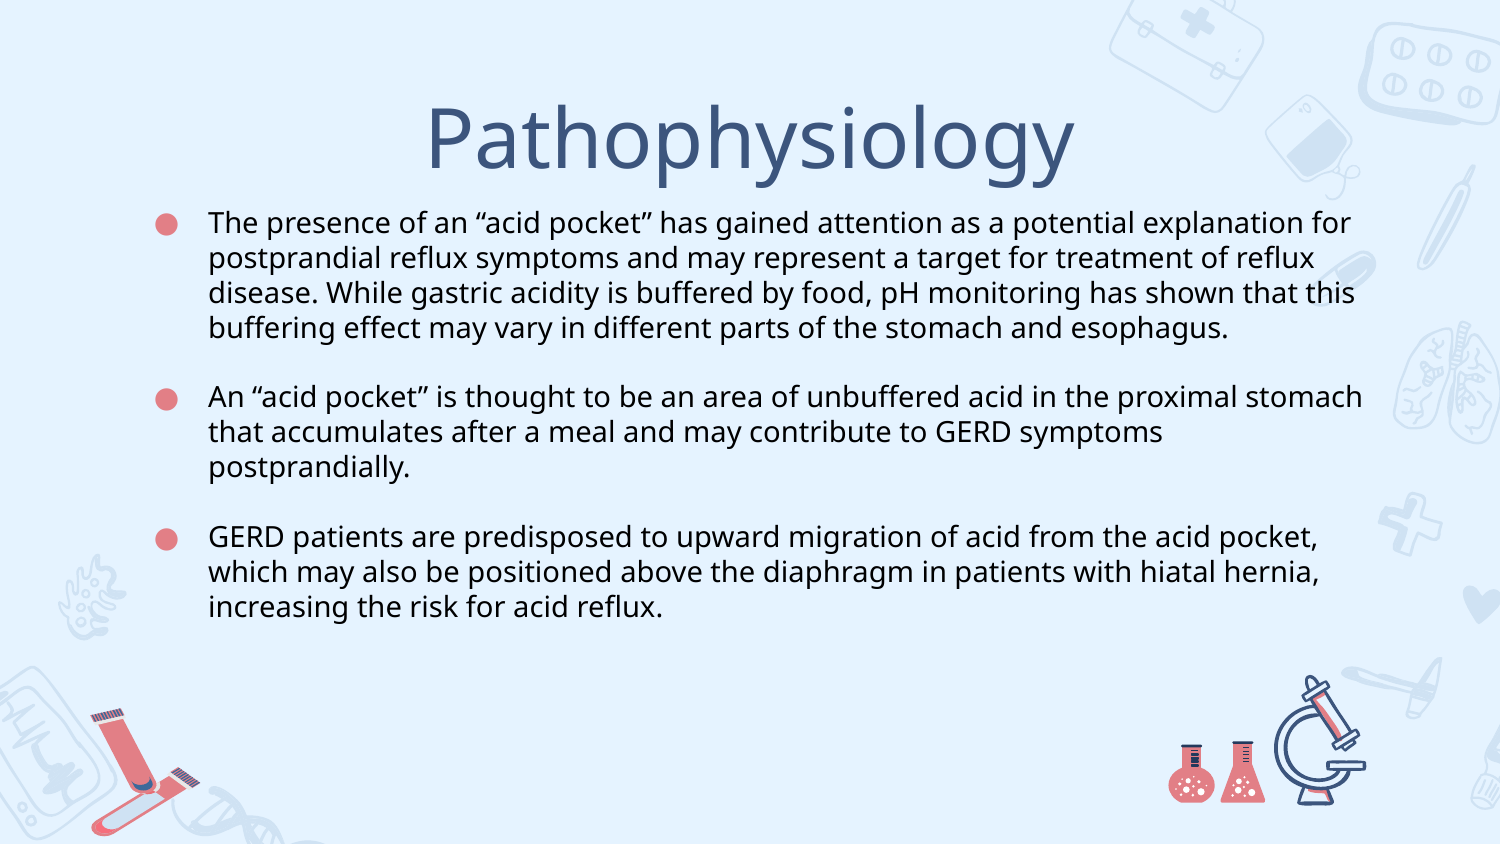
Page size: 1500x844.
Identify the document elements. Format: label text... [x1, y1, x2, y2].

list The presence of an “acid pocket” has gained attention as a potential explanation for postprandial reflux symptoms and may represent a target for treatment of reflux disease. While gastric acidity is buffered by food, pH monitoring has shown that this buffering effect may vary in different parts of the stomach and esophagus. An “acid pocket” is thought to be an area of unbuffered acid in the proximal stomach that accumulates after a meal and may contribute to GERD symptoms postprandially. GERD patients are predisposed to upward migration of acid from the acid pocket, which may also be positioned above the diaphragm in patients with hiatal hernia, increasing the risk for acid reflux. [118, 189, 1382, 756]
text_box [1270, 674, 1367, 806]
title Pathophysiology [118, 88, 1382, 183]
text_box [89, 708, 201, 837]
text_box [1168, 741, 1266, 803]
